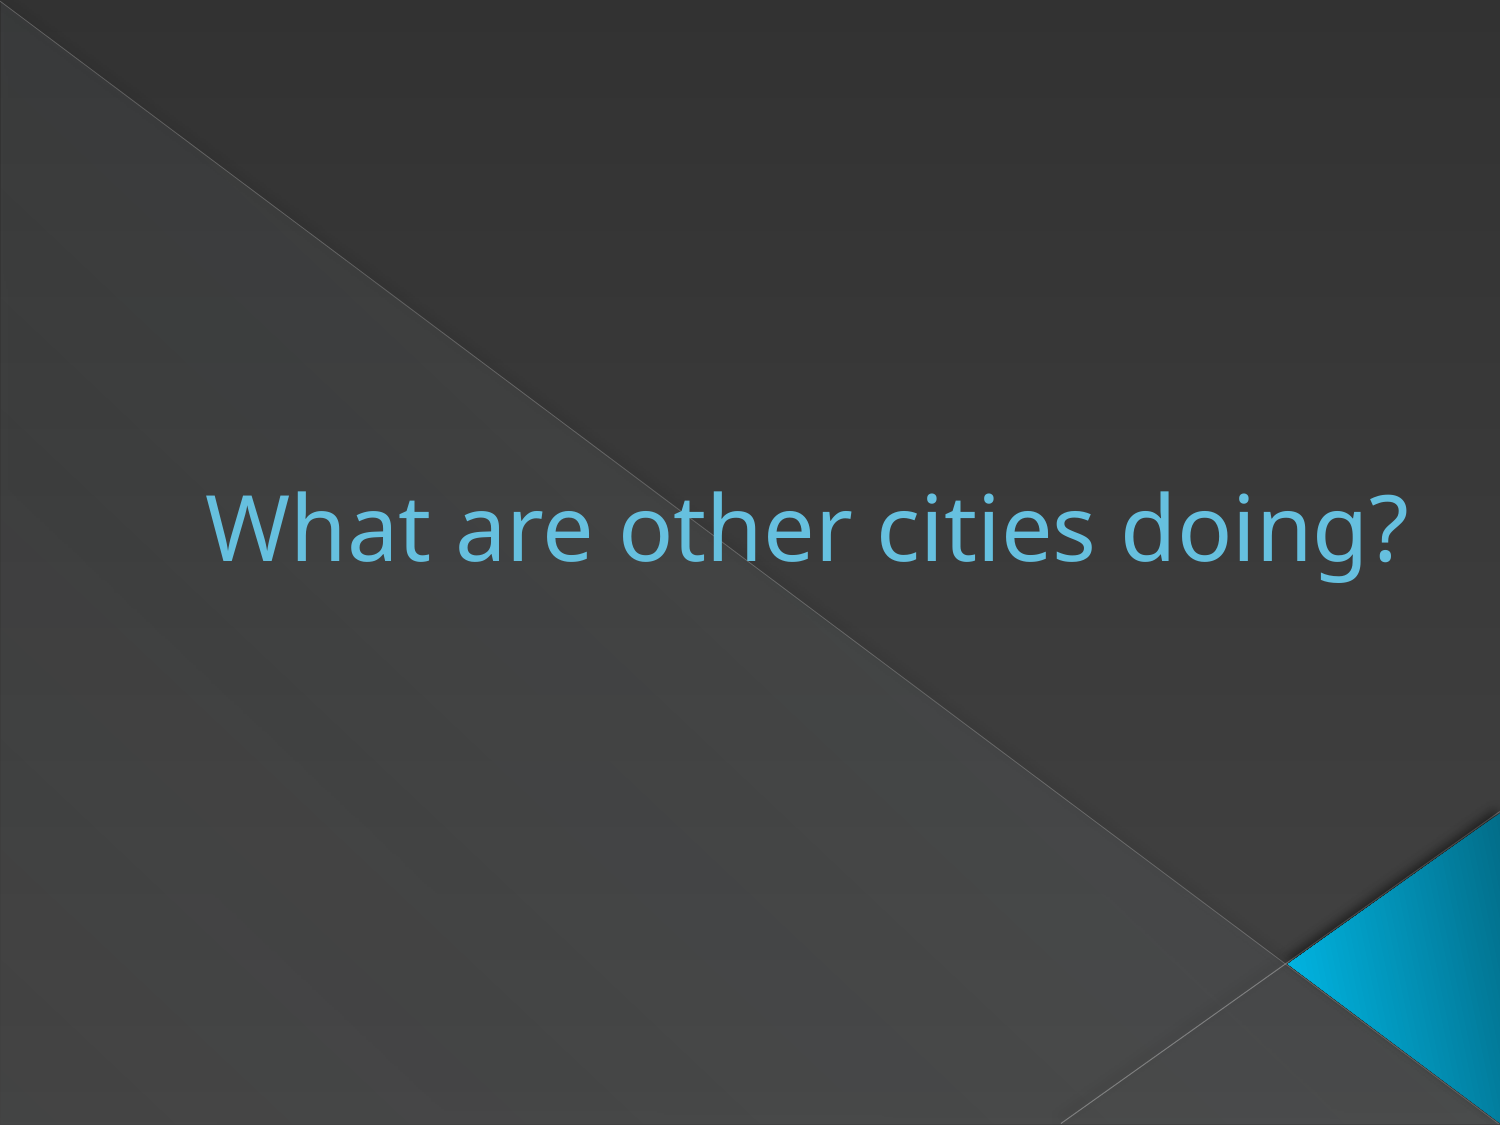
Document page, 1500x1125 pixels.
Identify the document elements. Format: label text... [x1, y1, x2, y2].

title What are other cities doing? [0, 187, 1425, 588]
